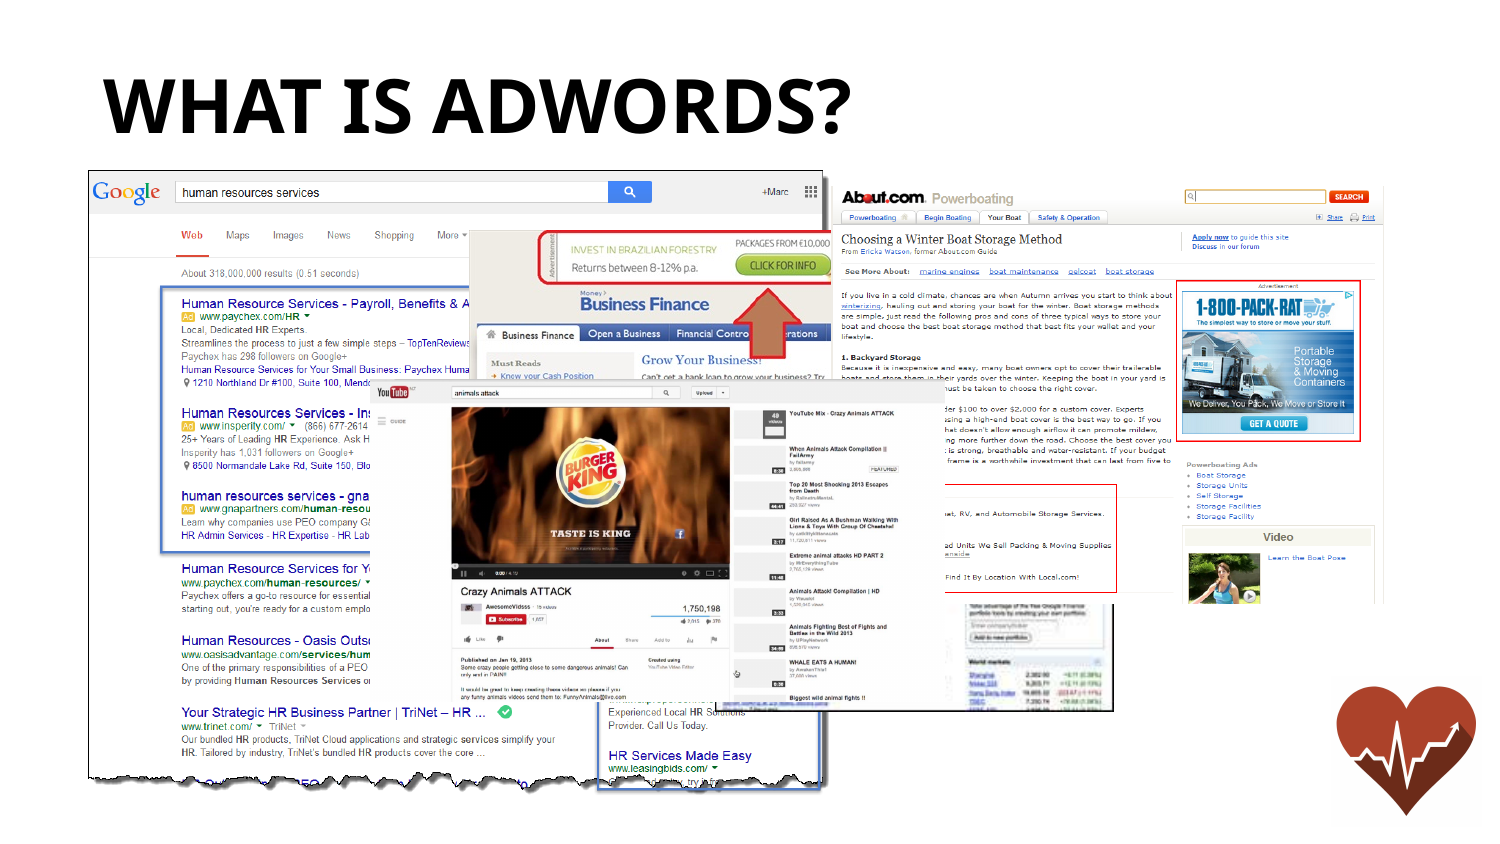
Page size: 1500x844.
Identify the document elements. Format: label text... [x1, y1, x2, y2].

picture [1331, 676, 1482, 827]
picture [88, 170, 1385, 804]
text_box WHAT IS ADWORDS? [88, 43, 1425, 190]
